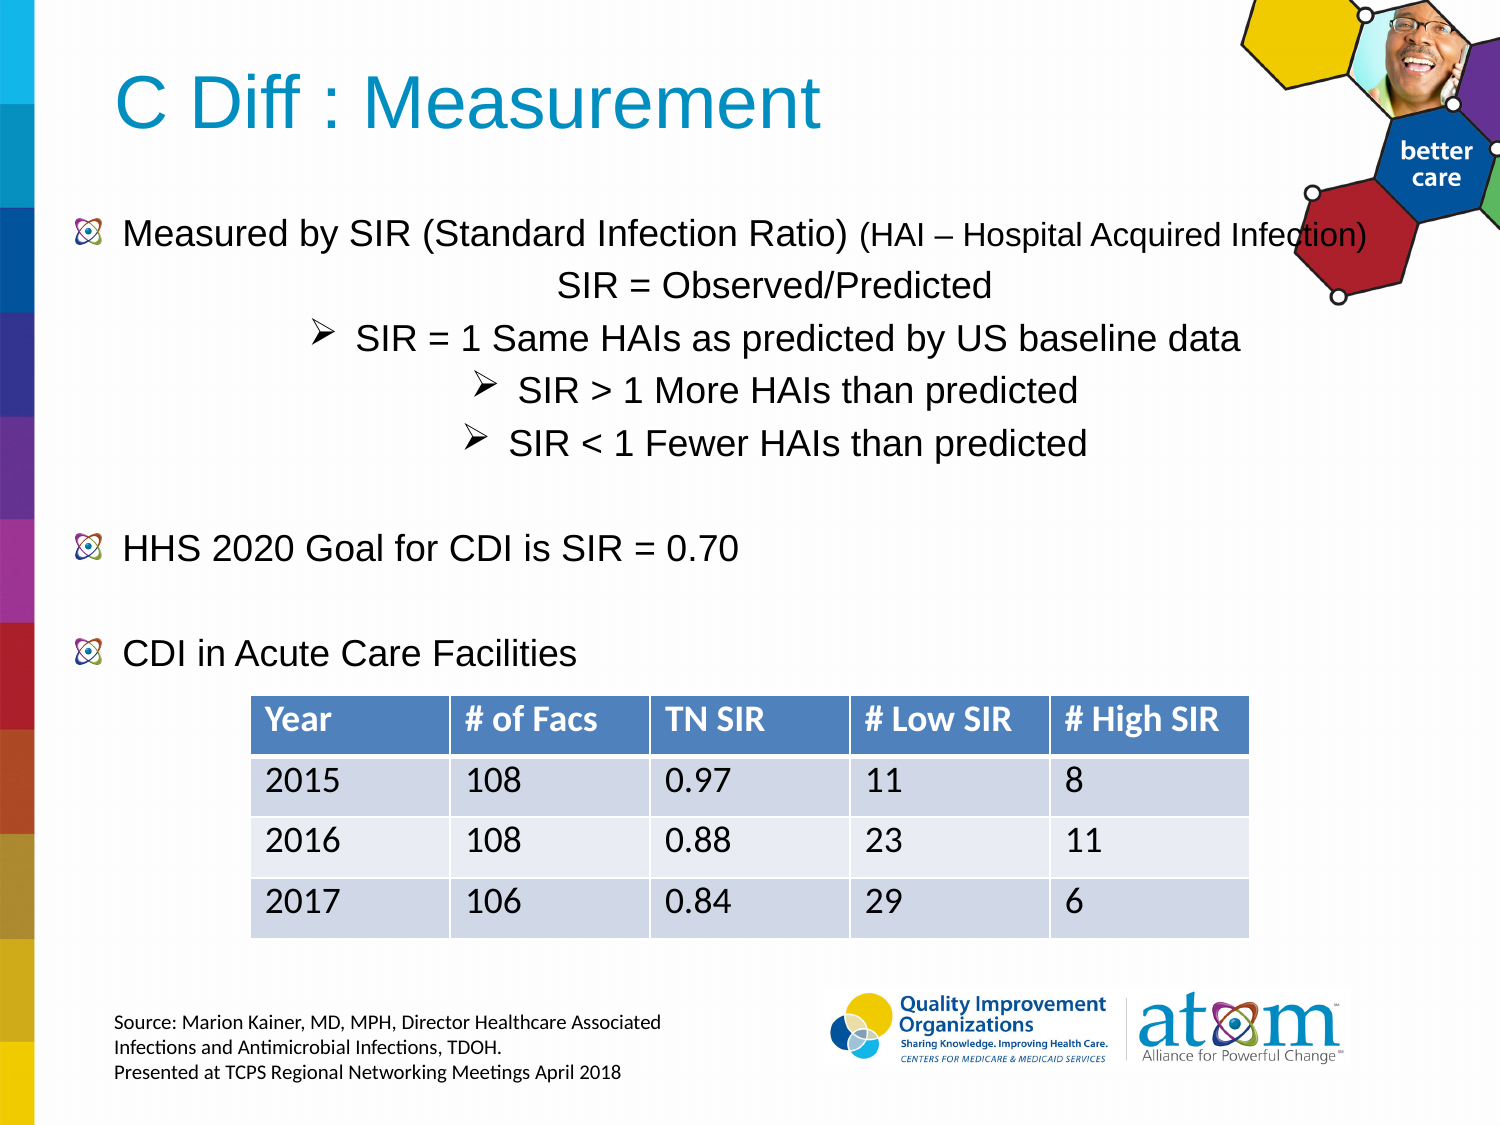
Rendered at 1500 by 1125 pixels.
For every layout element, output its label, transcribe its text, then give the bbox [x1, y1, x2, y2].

table_cell 29 [851, 879, 1049, 938]
table_cell 2017 [251, 879, 449, 938]
picture [0, 0, 1500, 1125]
table_cell 106 [451, 879, 649, 938]
table_cell 0.97 [651, 759, 849, 816]
text_box Source: Marion Kainer, MD, MPH, Director Healthcare Associated Infections and Antimicrobial Infections, TDOH. Presented at TCPS Regional Networking Meetings April 2018 [99, 1001, 690, 1091]
table_header Year [251, 696, 449, 754]
table_header # of Facs [451, 696, 649, 754]
table_cell 108 [451, 818, 649, 877]
table_header # Low SIR [851, 696, 1049, 754]
table_header # High SIR [1051, 696, 1249, 754]
table_cell 6 [1051, 879, 1249, 938]
table_cell 8 [1051, 759, 1249, 816]
table_cell 11 [851, 759, 1049, 816]
table_header TN SIR [651, 696, 849, 754]
table_cell 108 [451, 759, 649, 816]
table_cell 23 [851, 818, 1049, 877]
table_cell 0.88 [651, 818, 849, 877]
title C Diff : Measurement [99, 48, 1375, 150]
subtitle Measured by SIR (Standard Infection Ratio) (HAI – Hospital Acquired Infection) SIR = Observed/Predicted SIR = 1 Same HAIs as predicted by US baseline data SIR > 1 More HAIs than predicted SIR < 1 Fewer HAIs than predicted HHS 2020 Goal for CDI is SIR = 0.70 CDI in Acute Care Facilities [60, 201, 1415, 972]
table_cell 11 [1051, 818, 1249, 877]
table_cell 0.84 [651, 879, 849, 938]
table_cell 2015 [251, 759, 449, 816]
table_cell 2016 [251, 818, 449, 877]
